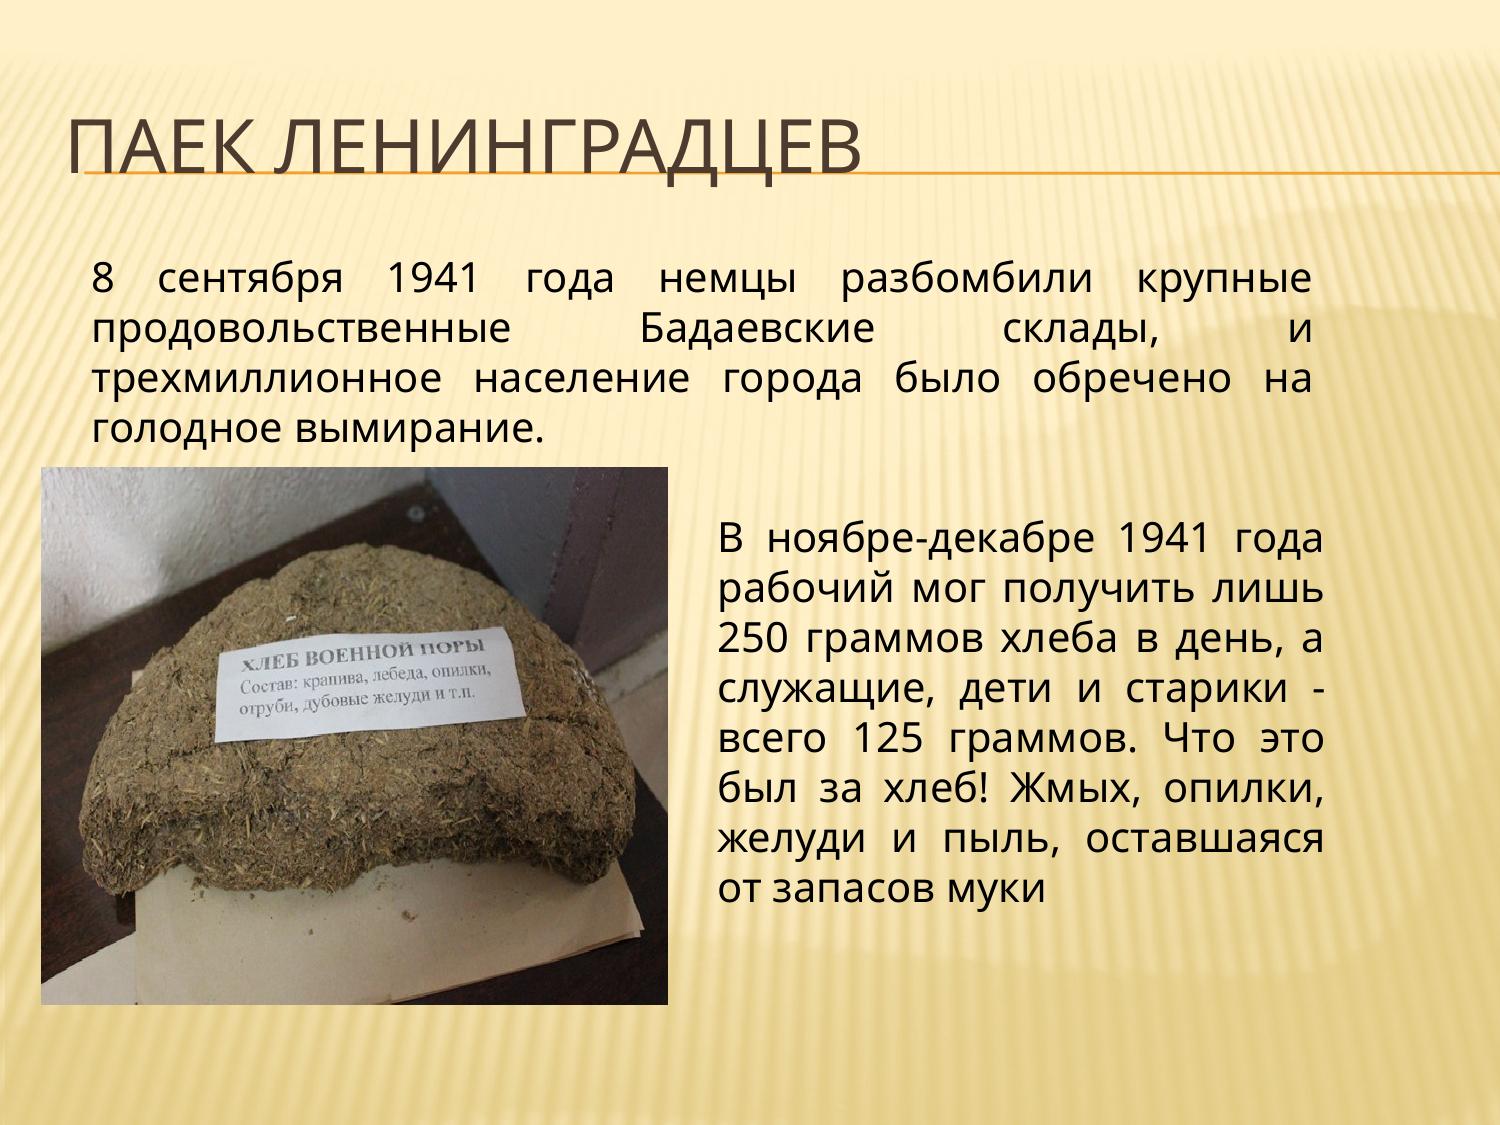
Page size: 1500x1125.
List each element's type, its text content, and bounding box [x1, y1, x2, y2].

text_box 8 сентября 1941 года немцы разбомбили крупные продовольственные Бадаевские склады, и трехмиллионное население города было обречено на голодное вымирание. [76, 243, 1329, 459]
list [40, 467, 668, 1006]
title Паек ленинградцев [50, 75, 1475, 213]
text_box В ноябре-декабре 1941 года рабочий мог получить лишь 250 граммов хлеба в день, а служащие, дети и старики - всего 125 граммов. Что это был за хлеб! Жмых, опилки, желуди и пыль, оставшаяся от запасов муки [702, 503, 1341, 919]
